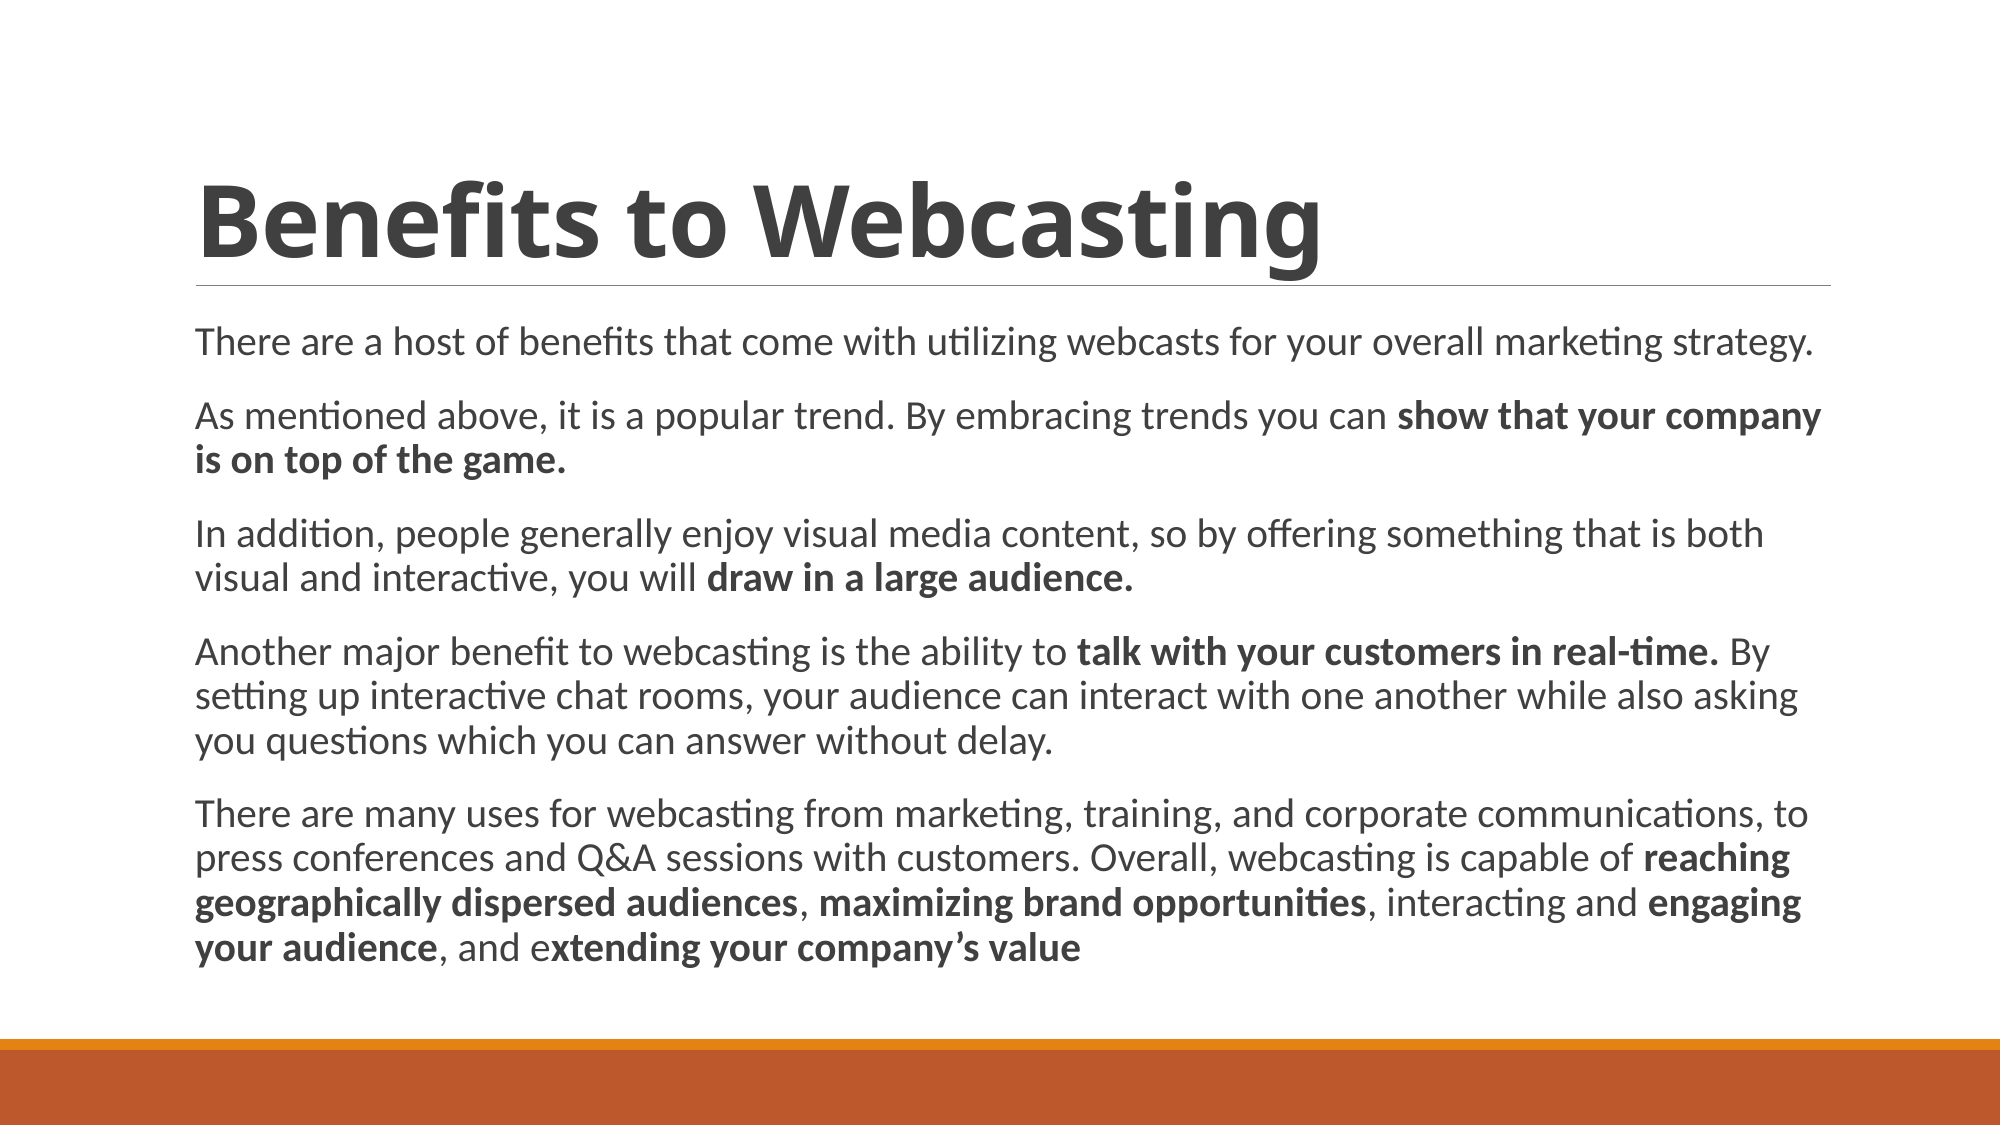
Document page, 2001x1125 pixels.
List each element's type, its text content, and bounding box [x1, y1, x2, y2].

title Benefits to Webcasting [180, 47, 1830, 268]
list There are a host of benefits that come with utilizing webcasts for your overall marketing strategy. As mentioned above, it is a popular trend. By embracing trends you can show that your company is on top of the game. In addition, people generally enjoy visual media content, so by offering something that is both visual and interactive, you will draw in a large audience. Another major benefit to webcasting is the ability to talk with your customers in real-time. By setting up interactive chat rooms, your audience can interact with one another while also asking you questions which you can answer without delay. There are many uses for webcasting from marketing, training, and corporate communications, to press conferences and Q&A sessions with customers. Overall, webcasting is capable of reaching geographically dispersed audiences, maximizing brand opportunities, interacting and engaging your audience, and extending your company’s value [180, 268, 1830, 1027]
